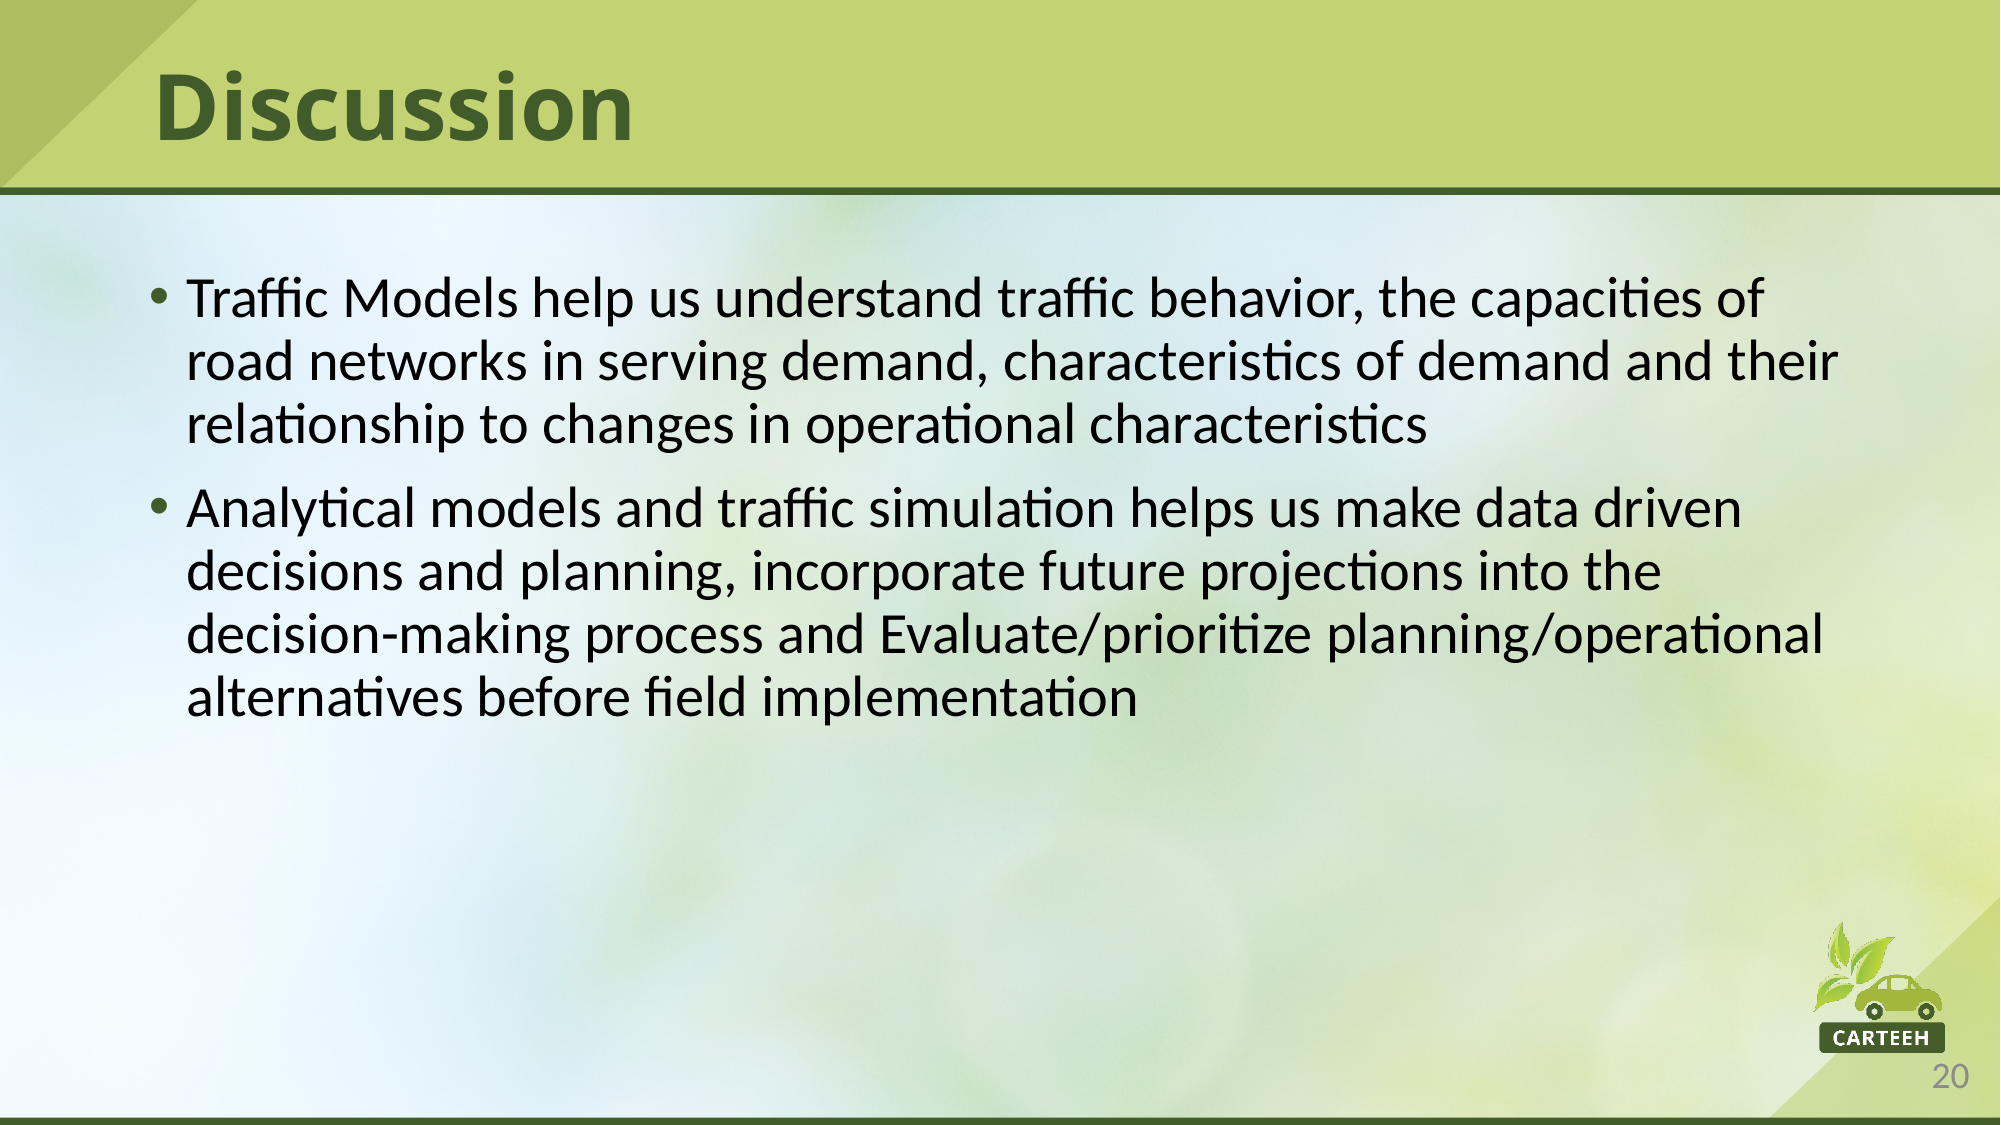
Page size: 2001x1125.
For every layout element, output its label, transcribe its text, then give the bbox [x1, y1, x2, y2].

list Traffic Models help us understand traffic behavior, the capacities of road networks in serving demand, characteristics of demand and their relationship to changes in operational characteristics Analytical models and traffic simulation helps us make data driven decisions and planning, incorporate future projections into the decision-making process and Evaluate/prioritize planning/operational alternatives before field implementation [133, 260, 1859, 1043]
picture [1813, 920, 1945, 1053]
title Discussion [137, 34, 1863, 188]
